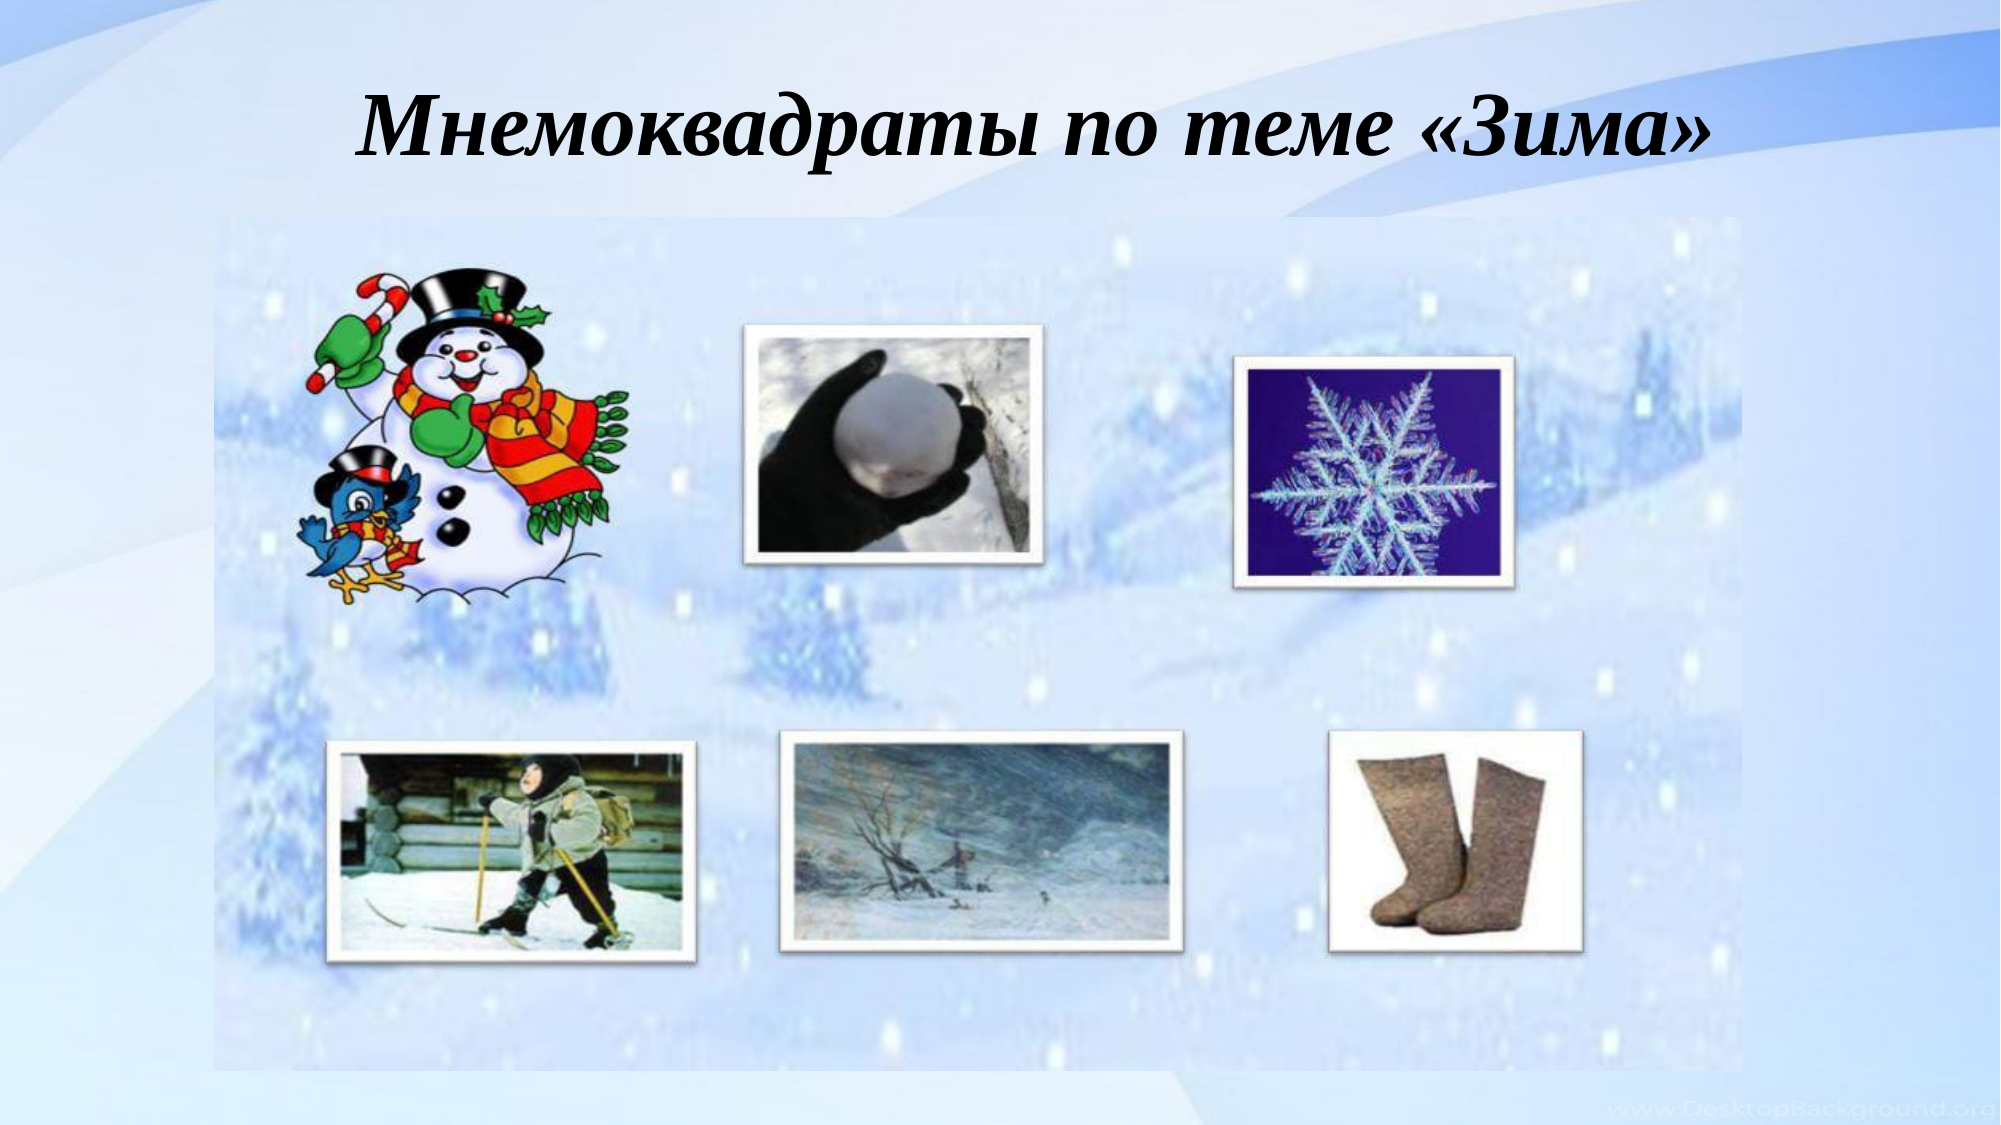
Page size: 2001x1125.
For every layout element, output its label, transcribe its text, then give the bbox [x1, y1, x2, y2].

picture [0, 0, 2001, 1125]
title Мнемоквадраты по теме «Зима» [188, 57, 1888, 195]
